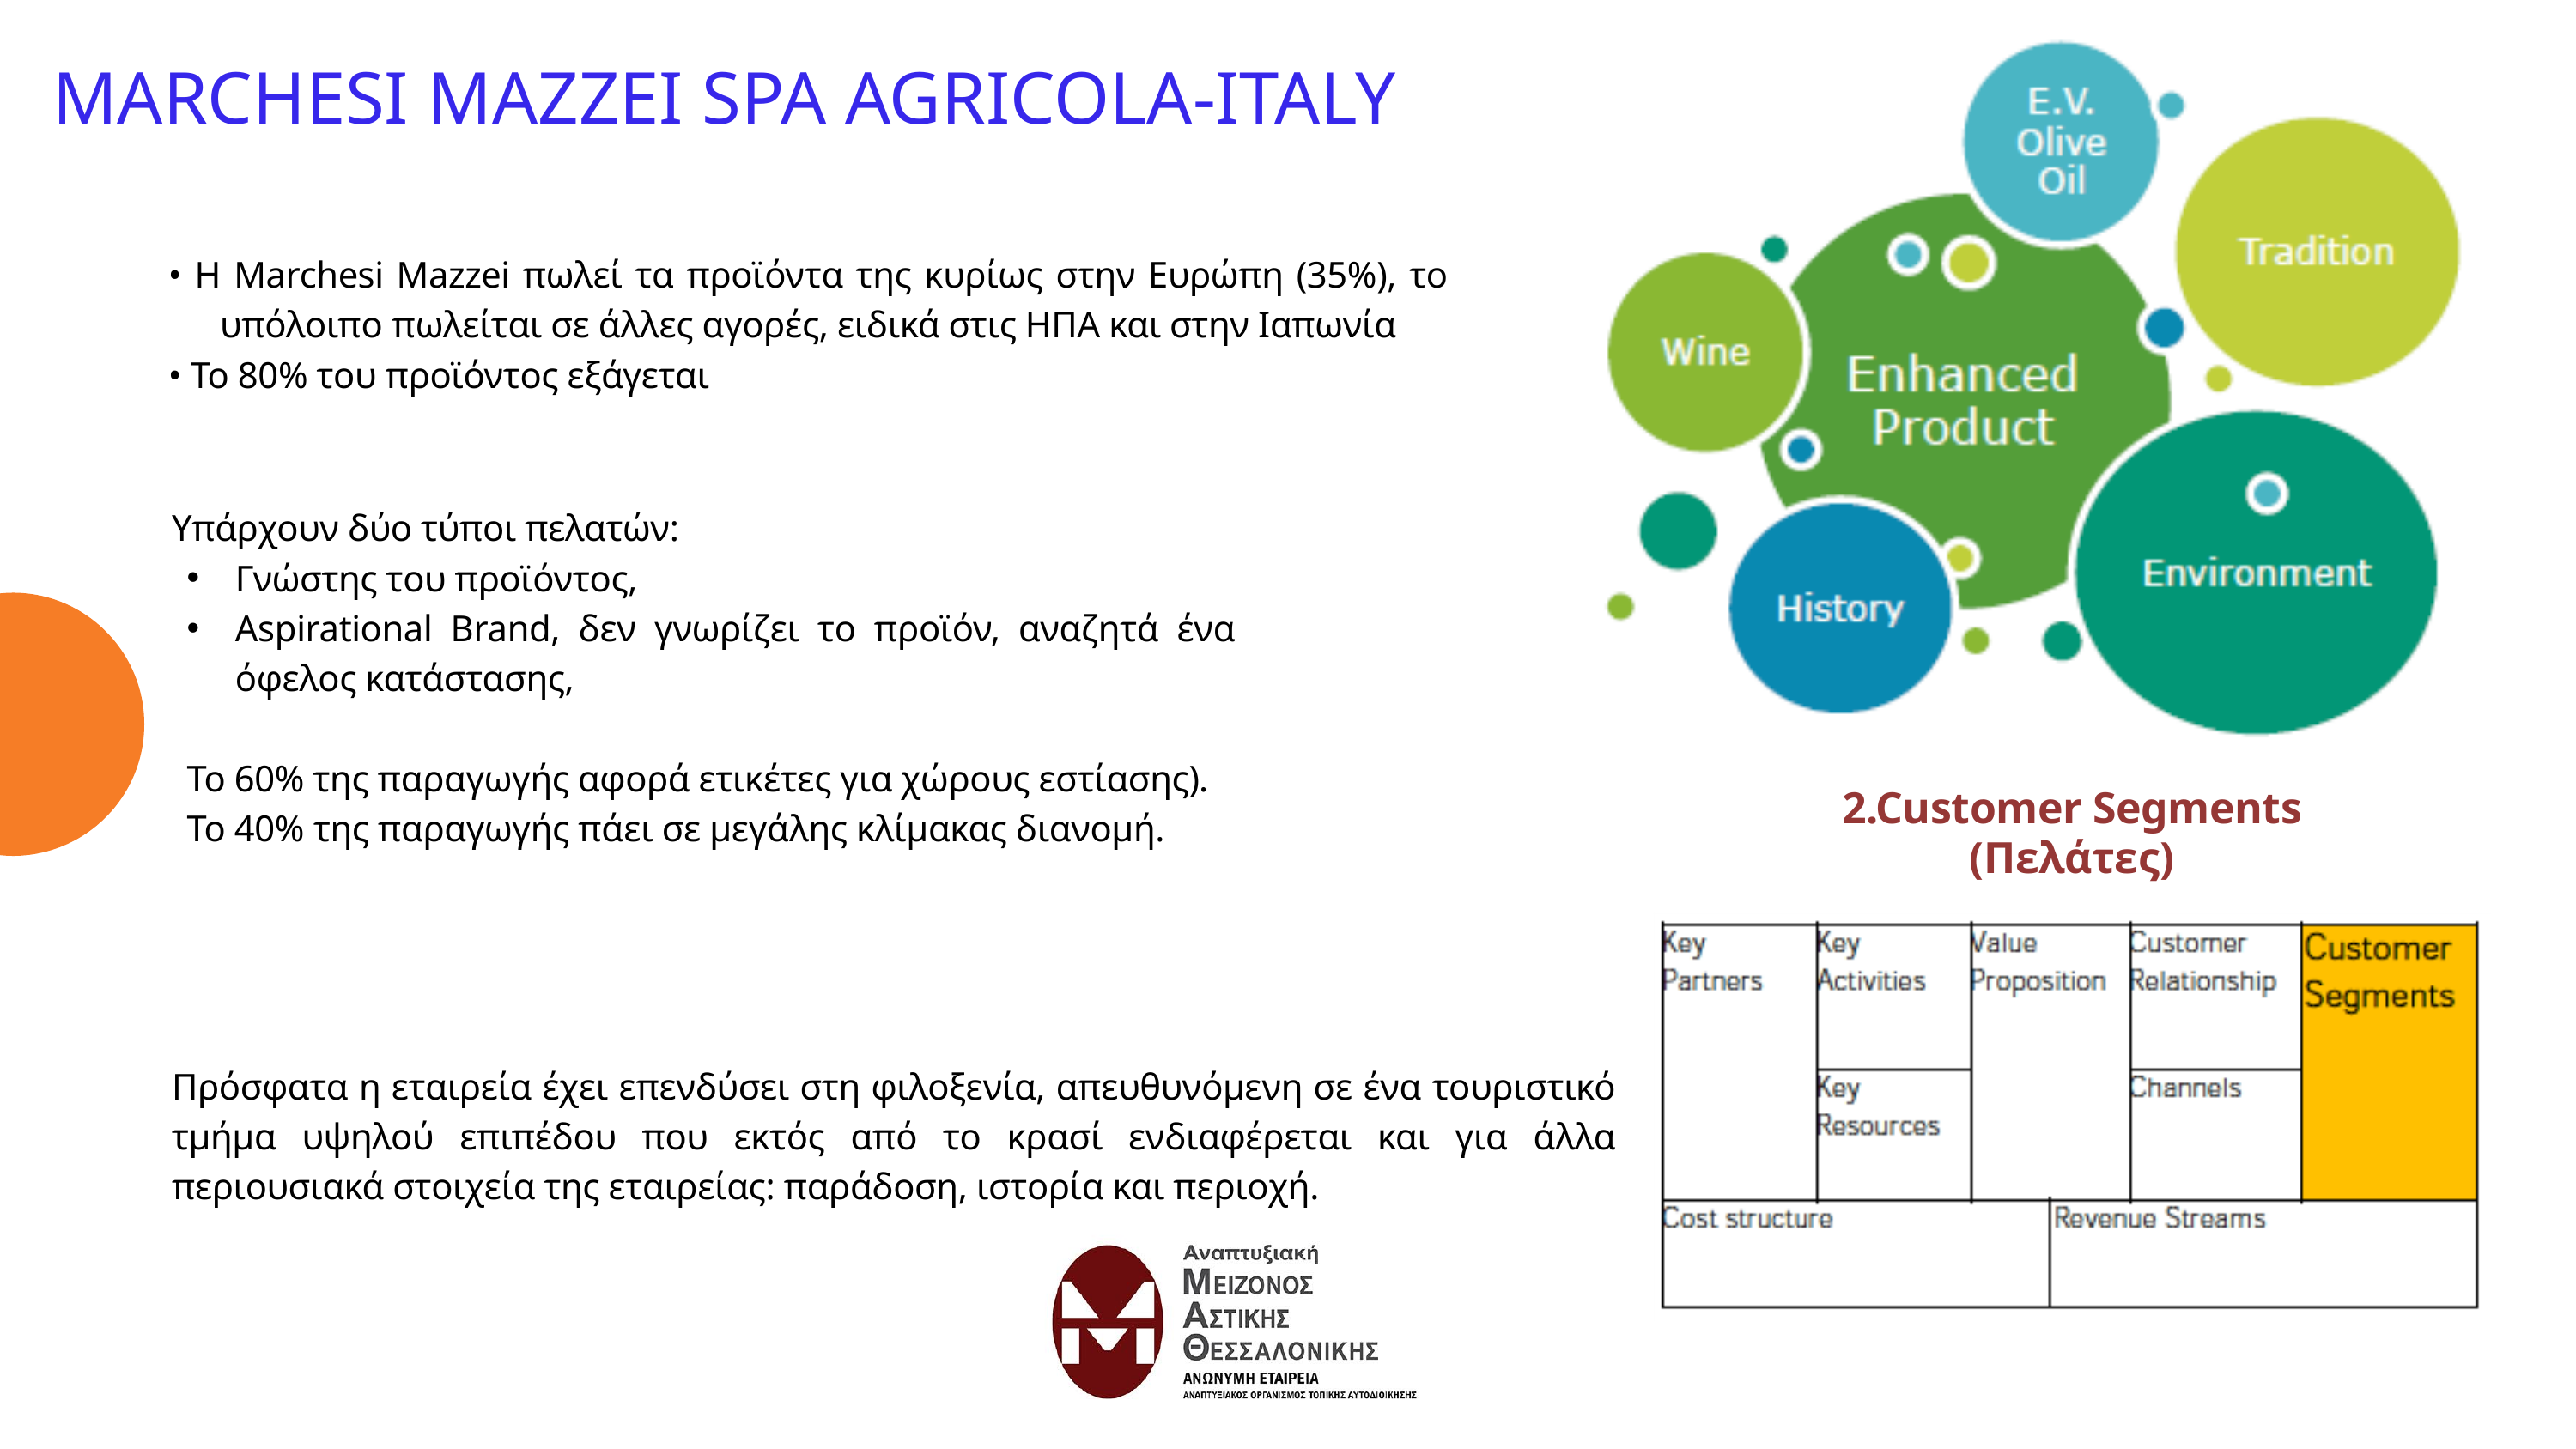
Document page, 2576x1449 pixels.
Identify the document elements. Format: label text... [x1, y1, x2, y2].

text_box Πρόσφατα η εταιρεία έχει επενδύσει στη φιλοξενία, απευθυνόμενη σε ένα τουριστικό τμήμα υψηλού επιπέδου που εκτός από το κρασί ενδιαφέρεται και για άλλα περιουσιακά στοιχεία της εταιρείας: παράδοση, ιστορία και περιοχή. [171, 1057, 1615, 1258]
text_box 2.Customer Segments (Πελάτες) [1797, 804, 2346, 882]
picture [1033, 1223, 1436, 1419]
picture [1652, 912, 2491, 1322]
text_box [0, 592, 145, 857]
text_box Υπάρχουν δύο τύποι πελατών: Γνώστης του προϊόντος, Aspirational Brand, δεν γνωρίζει το προϊόν, αναζητά ένα όφελος κατάστασης, Το 60% της παραγωγής αφορά ετικέτες για χώρους εστίασης). To 40% της παραγωγής πάει σε μεγάλης κλίμακας διανομή. [171, 498, 1235, 900]
text_box • Η Marchesi Mazzei πωλεί τα προϊόντα της κυρίως στην Ευρώπη (35%), το υπόλοιπο πωλείται σε άλλες αγορές, ειδικά στις ΗΠΑ και στην Ιαπωνία • Το 80% του προϊόντος εξάγεται [118, 245, 1448, 396]
text_box MARCHESI MAZZEI SPA AGRICOLA-ITALY [52, 52, 1552, 139]
picture [1556, 12, 2524, 797]
